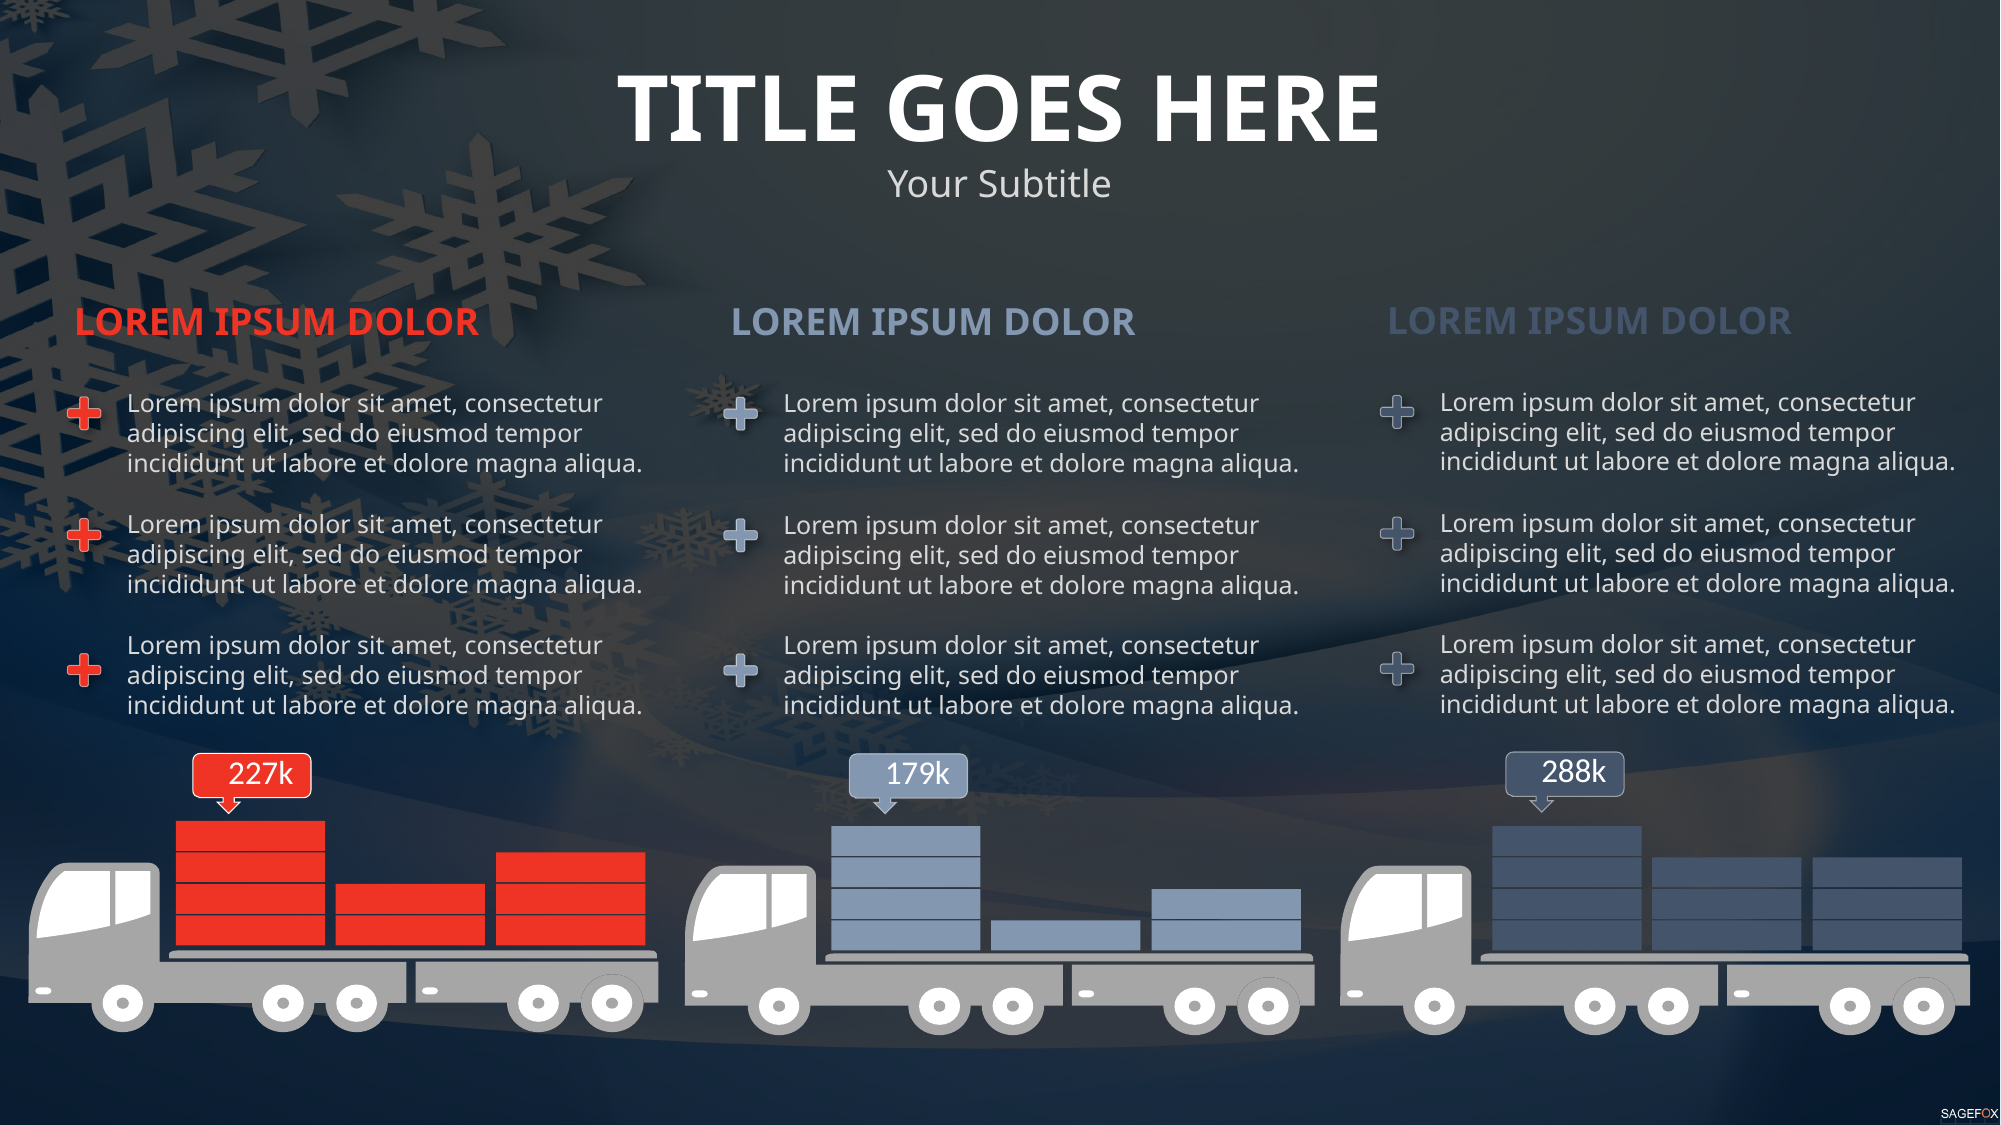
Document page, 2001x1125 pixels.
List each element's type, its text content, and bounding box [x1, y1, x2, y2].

text_box [175, 820, 326, 851]
text_box LOREM IPSUM DOLOR [715, 290, 1175, 351]
text_box [67, 518, 101, 552]
text_box [723, 653, 758, 687]
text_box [1505, 742, 1639, 813]
text_box [1380, 517, 1414, 551]
text_box Lorem ipsum dolor sit amet, consectetur adipiscing elit, sed do eiusmod tempor incididunt ut labore et dolore magna aliqua. [773, 504, 1327, 605]
text_box [1652, 857, 1802, 865]
text_box [1492, 826, 1642, 856]
text_box Lorem ipsum dolor sit amet, consectetur adipiscing elit, sed do eiusmod tempor incididunt ut labore et dolore magna aliqua. [116, 624, 670, 725]
text_box [723, 518, 758, 552]
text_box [28, 862, 659, 1033]
text_box Lorem ipsum dolor sit amet, consectetur adipiscing elit, sed do eiusmod tempor incididunt ut labore et dolore magna aliqua. [1429, 502, 1983, 603]
text_box [831, 857, 981, 865]
text_box Lorem ipsum dolor sit amet, consectetur adipiscing elit, sed do eiusmod tempor incididunt ut labore et dolore magna aliqua. [116, 504, 670, 604]
text_box TITLE GOES HERE Your Subtitle [548, 42, 1452, 212]
text_box [723, 397, 758, 431]
text_box [1812, 857, 1962, 865]
text_box [175, 852, 326, 862]
text_box Lorem ipsum dolor sit amet, consectetur adipiscing elit, sed do eiusmod tempor incididunt ut labore et dolore magna aliqua. [1429, 623, 1983, 724]
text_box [192, 743, 326, 814]
text_box LOREM IPSUM DOLOR [59, 290, 519, 351]
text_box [1340, 865, 1971, 1036]
text_box [67, 396, 101, 430]
text_box [67, 653, 101, 687]
text_box [1380, 395, 1414, 429]
text_box LOREM IPSUM DOLOR [1372, 289, 1832, 349]
picture [0, 0, 2001, 1125]
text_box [684, 865, 1315, 1036]
text_box Lorem ipsum dolor sit amet, consectetur adipiscing elit, sed do eiusmod tempor incididunt ut labore et dolore magna aliqua. [773, 382, 1327, 483]
text_box [831, 826, 981, 856]
text_box [1492, 857, 1642, 865]
text_box Lorem ipsum dolor sit amet, consectetur adipiscing elit, sed do eiusmod tempor incididunt ut labore et dolore magna aliqua. [116, 382, 670, 483]
text_box Lorem ipsum dolor sit amet, consectetur adipiscing elit, sed do eiusmod tempor incididunt ut labore et dolore magna aliqua. [1429, 381, 1983, 481]
text_box [1380, 652, 1414, 686]
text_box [849, 744, 982, 814]
text_box Lorem ipsum dolor sit amet, consectetur adipiscing elit, sed do eiusmod tempor incididunt ut labore et dolore magna aliqua. [773, 624, 1327, 725]
text_box [496, 852, 646, 862]
